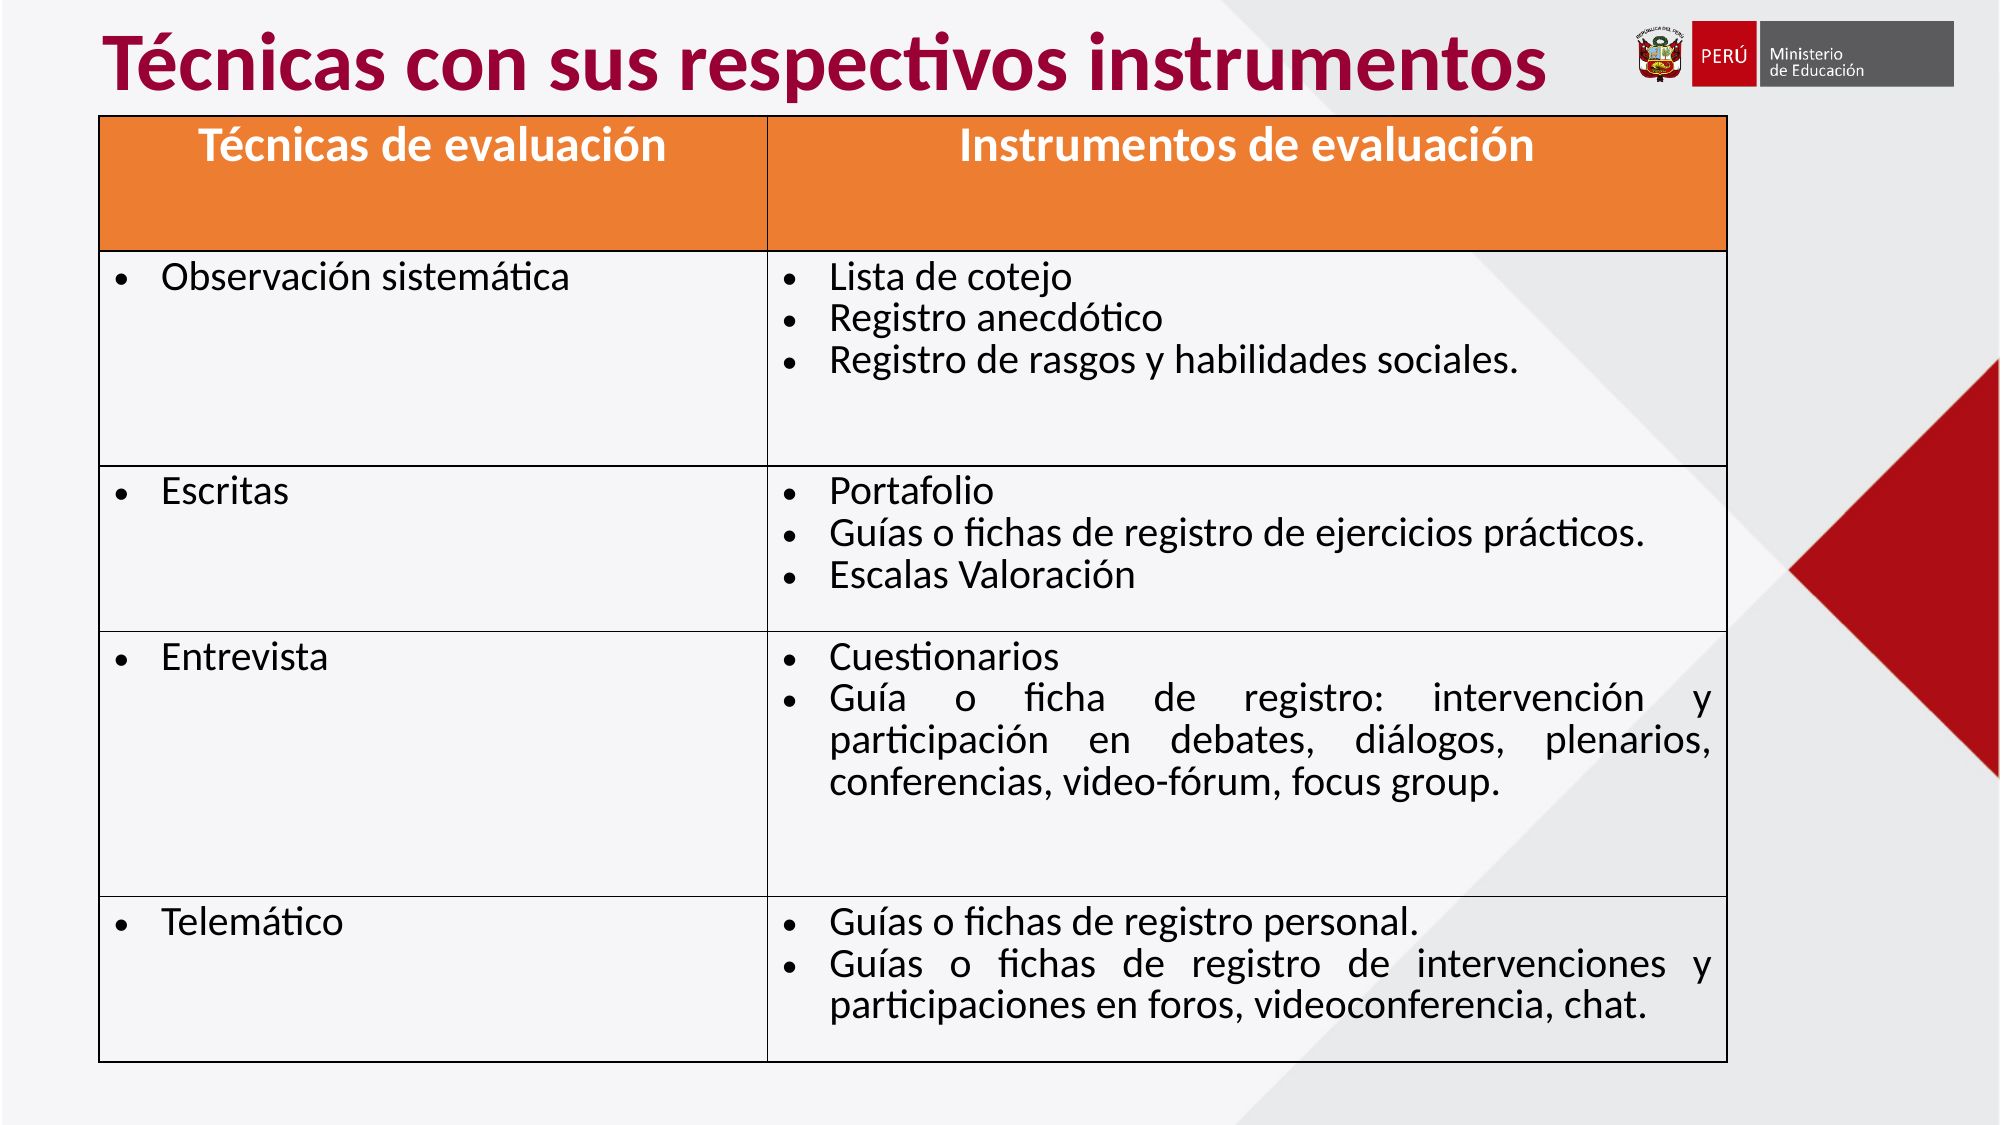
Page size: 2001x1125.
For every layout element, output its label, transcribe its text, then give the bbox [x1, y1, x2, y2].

table_cell Portafolio Guías o fichas de registro de ejercicios prácticos. Escalas Valoración [768, 467, 1726, 631]
table_cell Observación sistemática [100, 252, 767, 465]
text_box Técnicas con sus respectivos instrumentos [16, 0, 1635, 115]
table_cell Telemático [100, 897, 767, 1061]
table_header Técnicas de evaluación [100, 117, 767, 250]
table_cell Cuestionarios Guía o ficha de registro: intervención y participación en debates, diálogos, plenarios, conferencias, video-fórum, focus group. [768, 632, 1726, 896]
table_cell Guías o fichas de registro personal. Guías o fichas de registro de intervenciones y participaciones en foros, videoconferencia, chat. [768, 897, 1726, 1061]
picture [1, 0, 2000, 1125]
table_cell Escritas [100, 467, 767, 631]
table_cell Entrevista [100, 632, 767, 896]
table_header Instrumentos de evaluación [768, 117, 1726, 250]
table_cell Lista de cotejo Registro anecdótico Registro de rasgos y habilidades sociales. [768, 252, 1726, 465]
